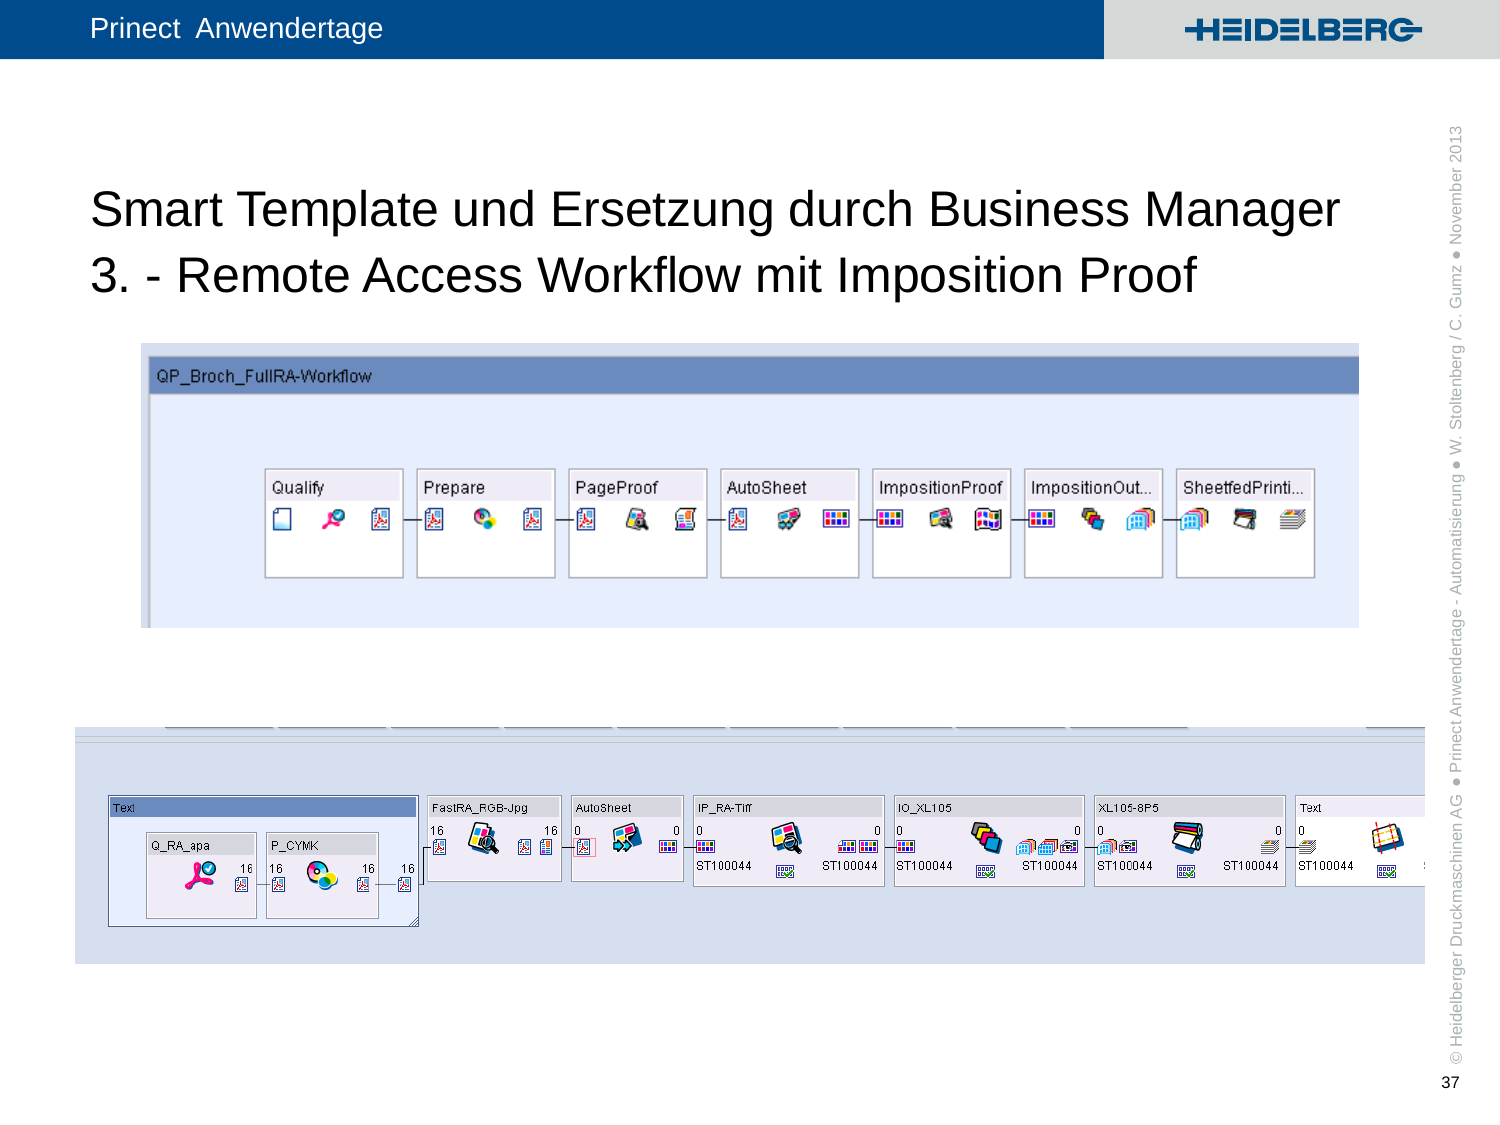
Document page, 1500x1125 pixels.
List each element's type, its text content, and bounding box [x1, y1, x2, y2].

footer ● Prinect Anwendertage - Automatisierung ● W. Stoltenberg / C. Gumz ● November 2013 [1439, 80, 1471, 803]
picture [74, 727, 1426, 964]
title Smart Template und Ersetzung durch Business Manager 3. - Remote Access Workflow mit Imposition Proof [74, 152, 1426, 317]
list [141, 343, 1359, 628]
slide_number 37 [1125, 1052, 1475, 1113]
